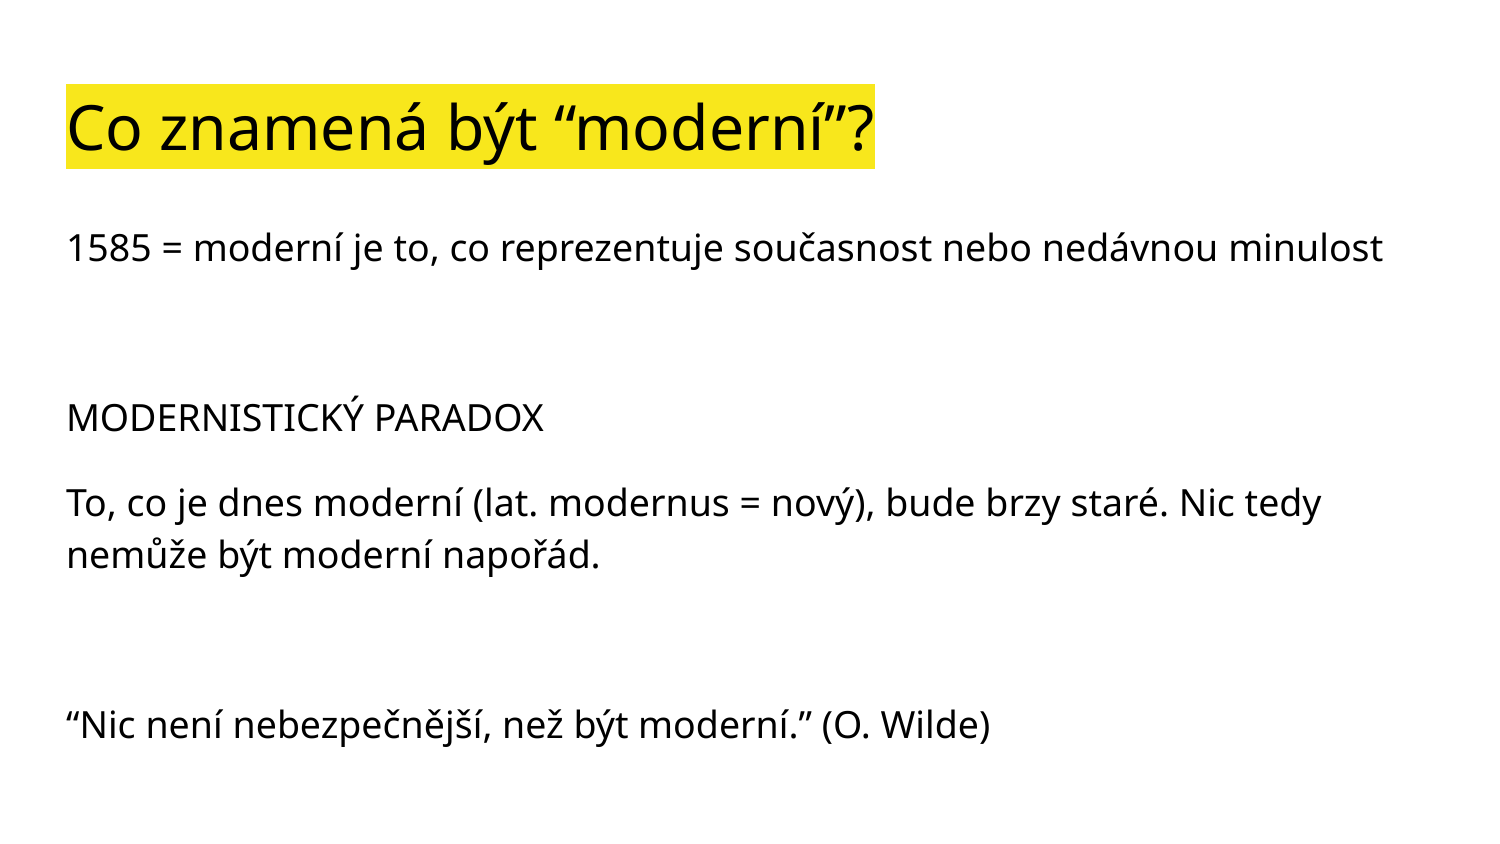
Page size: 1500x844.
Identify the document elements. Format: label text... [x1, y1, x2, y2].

title Co znamená být “moderní”? [51, 72, 1449, 167]
list 1585 = moderní je to, co reprezentuje současnost nebo nedávnou minulost MODERNISTICKÝ PARADOX To, co je dnes moderní (lat. modernus = nový), bude brzy staré. Nic tedy nemůže být moderní napořád. “Nic není nebezpečnější, než být moderní.” (O. Wilde) [51, 202, 1449, 750]
